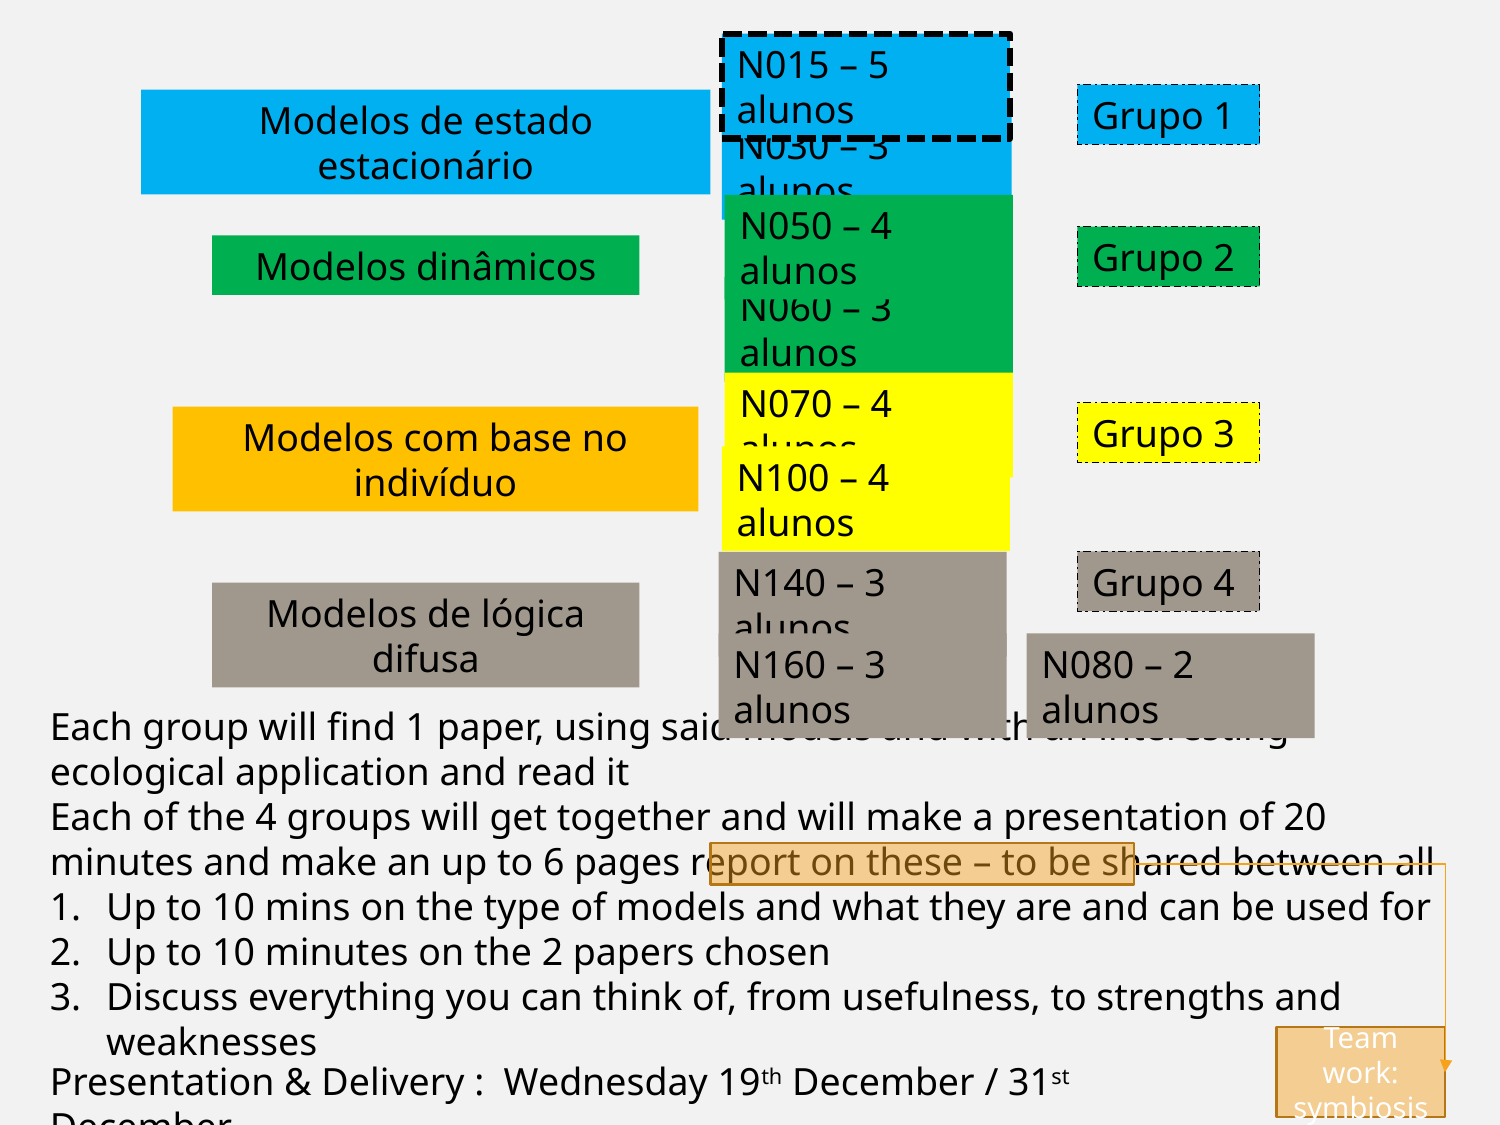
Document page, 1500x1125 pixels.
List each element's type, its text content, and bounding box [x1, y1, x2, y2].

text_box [1134, 863, 1445, 1073]
text_box N100 – 4 alunos [721, 446, 1010, 551]
text_box N030 – 3 alunos [721, 115, 1012, 220]
text_box Grupo 3 [1077, 402, 1260, 463]
text_box Each group will find 1 paper, using said models and with an interesting ecological application and read it Each of the 4 groups will get together and will make a presentation of 20 minutes and make an up to 6 pages report on these – to be shared between all Up to 10 mins on the type of models and what they are and can be used for Up to 10 minutes on the 2 papers chosen Discuss everything you can think of, from usefulness, to strengths and weaknesses [35, 695, 1465, 1071]
text_box N070 – 4 alunos [724, 372, 1013, 478]
text_box N160 – 3 alunos [718, 633, 1007, 739]
text_box Modelos de estado estacionário [141, 89, 711, 195]
text_box Grupo 1 [1077, 84, 1260, 145]
text_box N060 – 3 alunos [724, 300, 1013, 372]
text_box Grupo 4 [1077, 551, 1260, 612]
text_box N050 – 4 alunos [724, 194, 1013, 300]
text_box N080 – 2 alunos [1026, 633, 1315, 739]
text_box Grupo 2 [1077, 226, 1260, 287]
text_box N015 – 5 alunos [721, 33, 1010, 139]
text_box N140 – 3 alunos [718, 551, 1007, 633]
text_box [709, 842, 1135, 886]
text_box Presentation & Delivery : Wednesday 19th December / 31st December [35, 1050, 1196, 1125]
text_box Modelos dinâmicos [212, 235, 640, 295]
text_box Modelos de lógica difusa [212, 582, 640, 688]
text_box Team work: symbiosis [1275, 1073, 1446, 1118]
text_box Modelos com base no indivíduo [172, 406, 699, 512]
